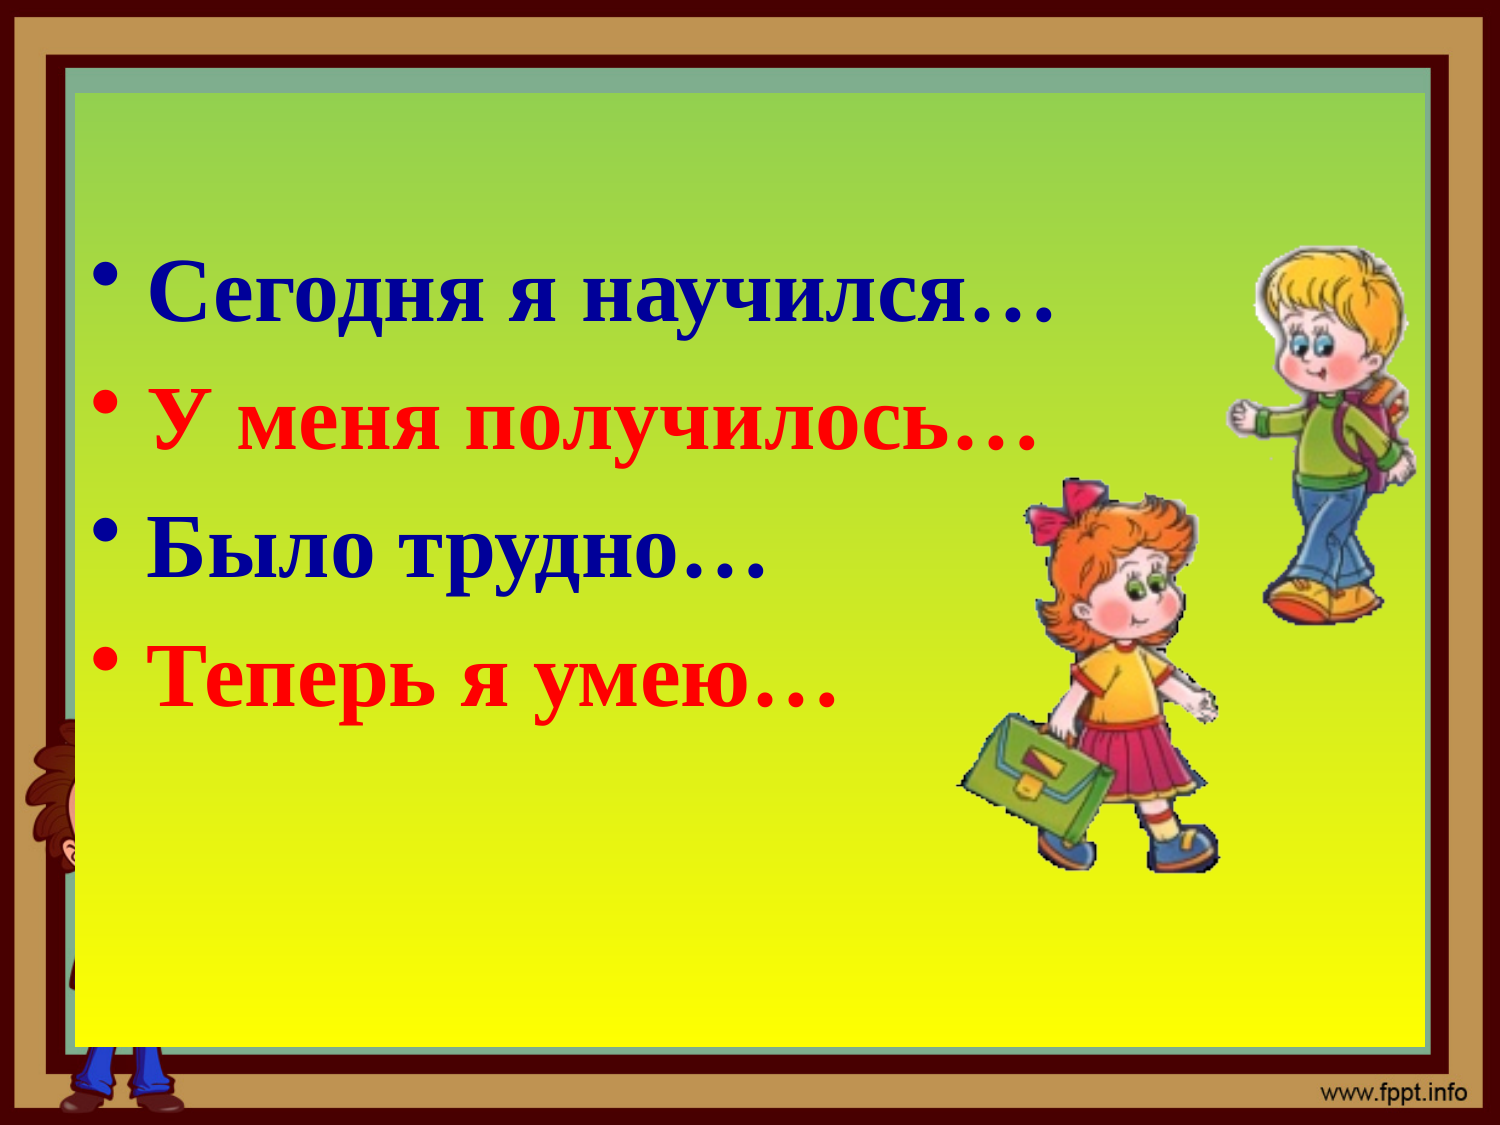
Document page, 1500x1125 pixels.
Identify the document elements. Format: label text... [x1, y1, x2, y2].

picture [0, 0, 1500, 1125]
list Сегодня я научился… У меня получилось… Было трудно… Теперь я умею… [74, 93, 1426, 1048]
